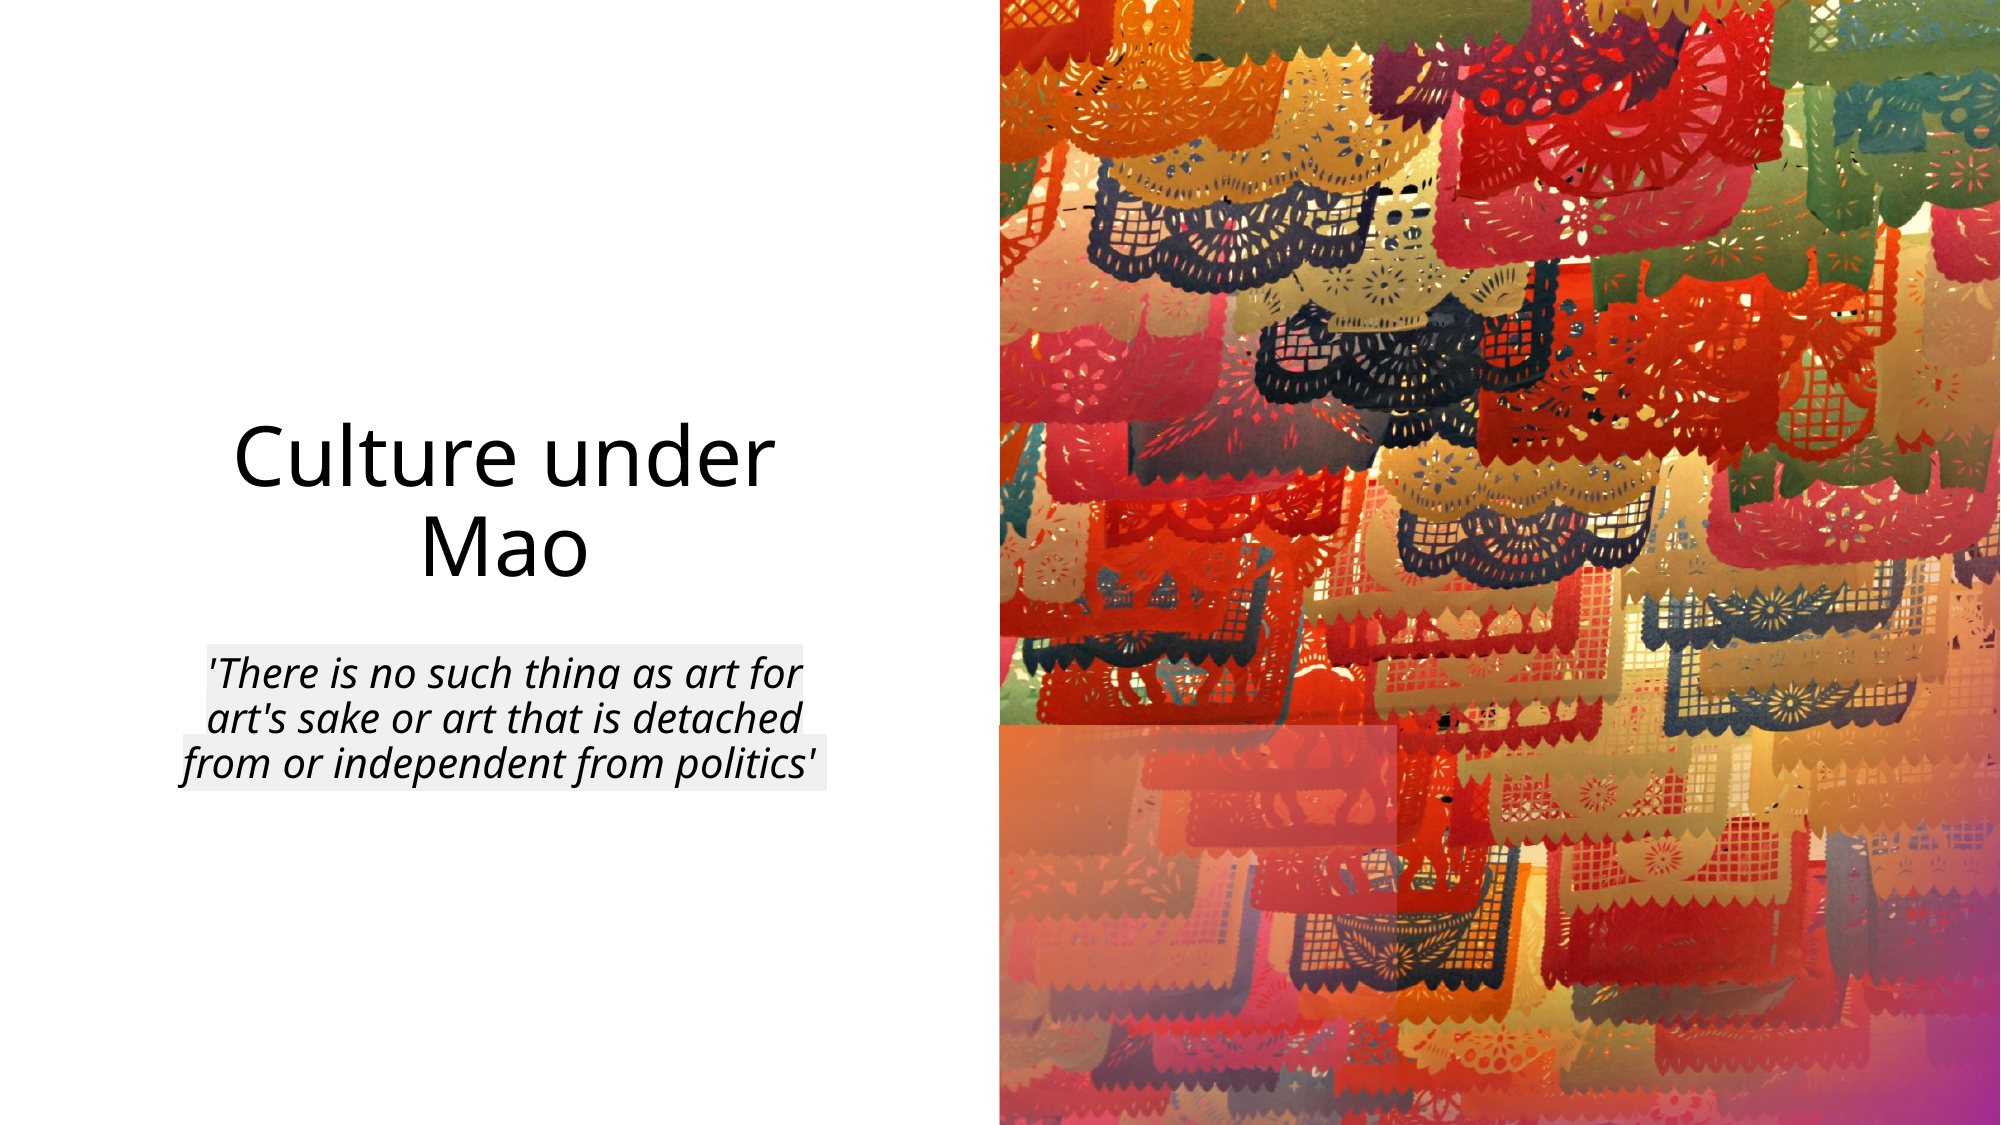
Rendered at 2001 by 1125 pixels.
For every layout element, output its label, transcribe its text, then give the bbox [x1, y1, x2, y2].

subtitle 'There is no such thing as art for art's sake or art that is detached from or independent from politics' [160, 644, 850, 928]
title Culture under Mao [162, 192, 848, 603]
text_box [999, 0, 2000, 1125]
